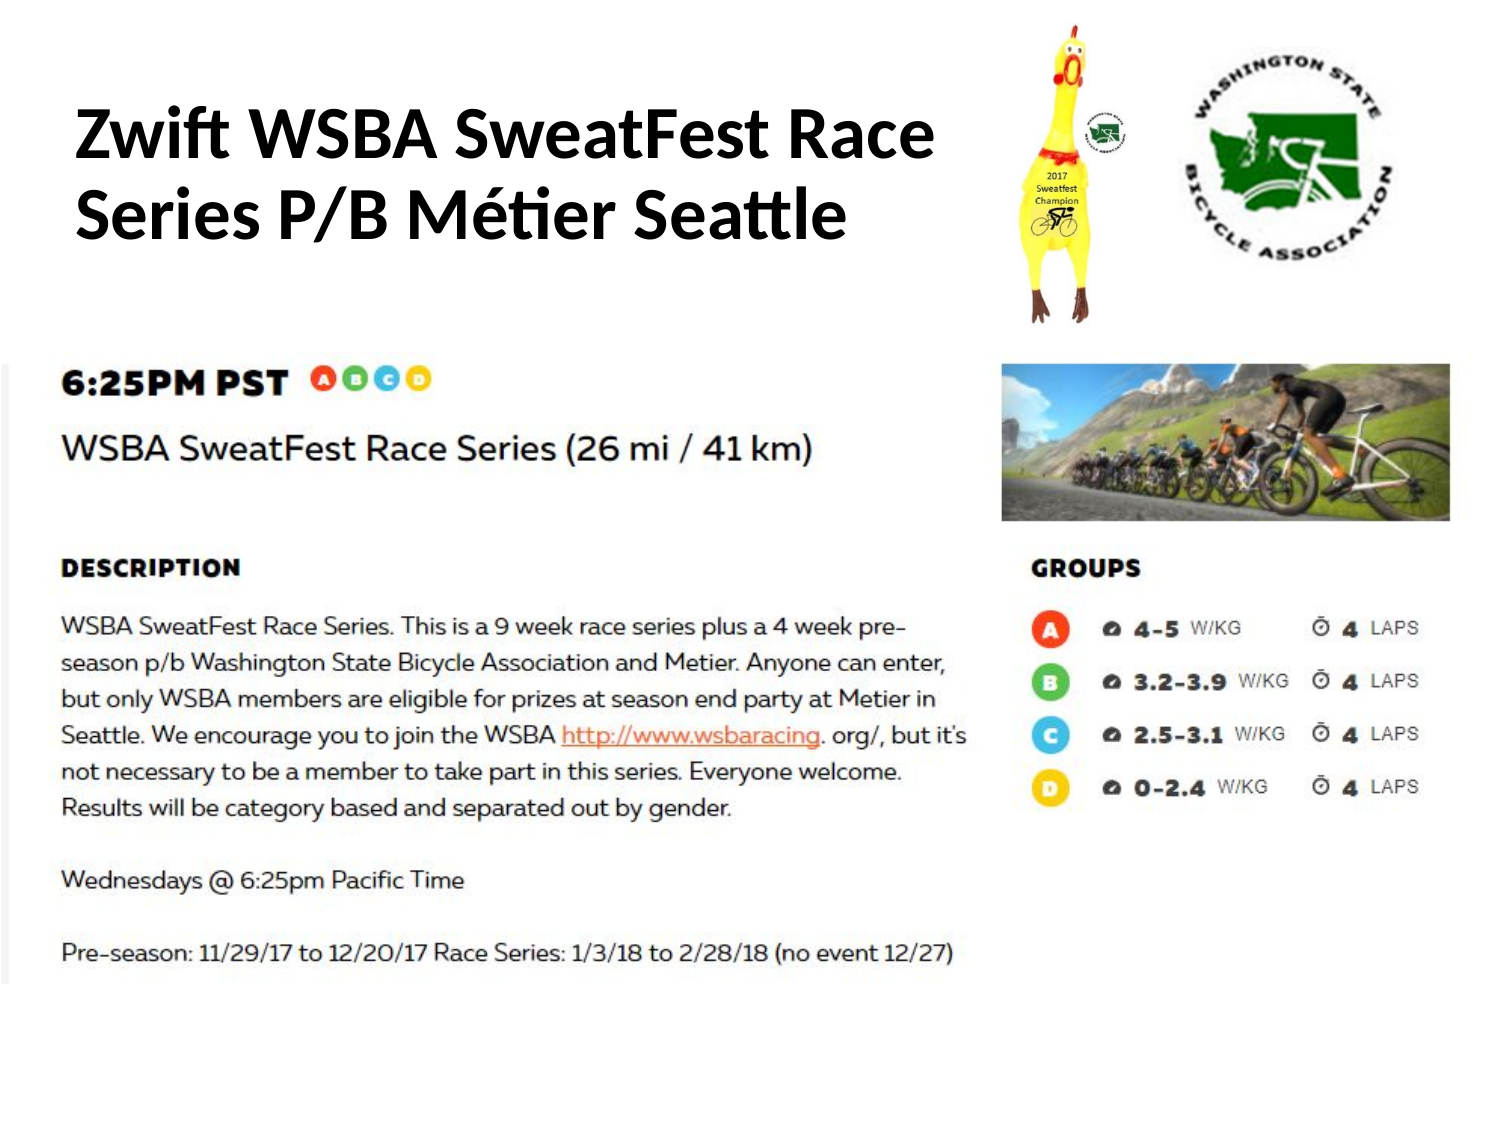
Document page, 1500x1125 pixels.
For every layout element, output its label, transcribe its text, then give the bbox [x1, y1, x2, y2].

picture [1177, 47, 1399, 269]
picture [0, 352, 1500, 984]
title Zwift WSBA SweatFest Race Series P/B Métier Seattle [60, 66, 980, 284]
picture [980, 22, 1149, 328]
